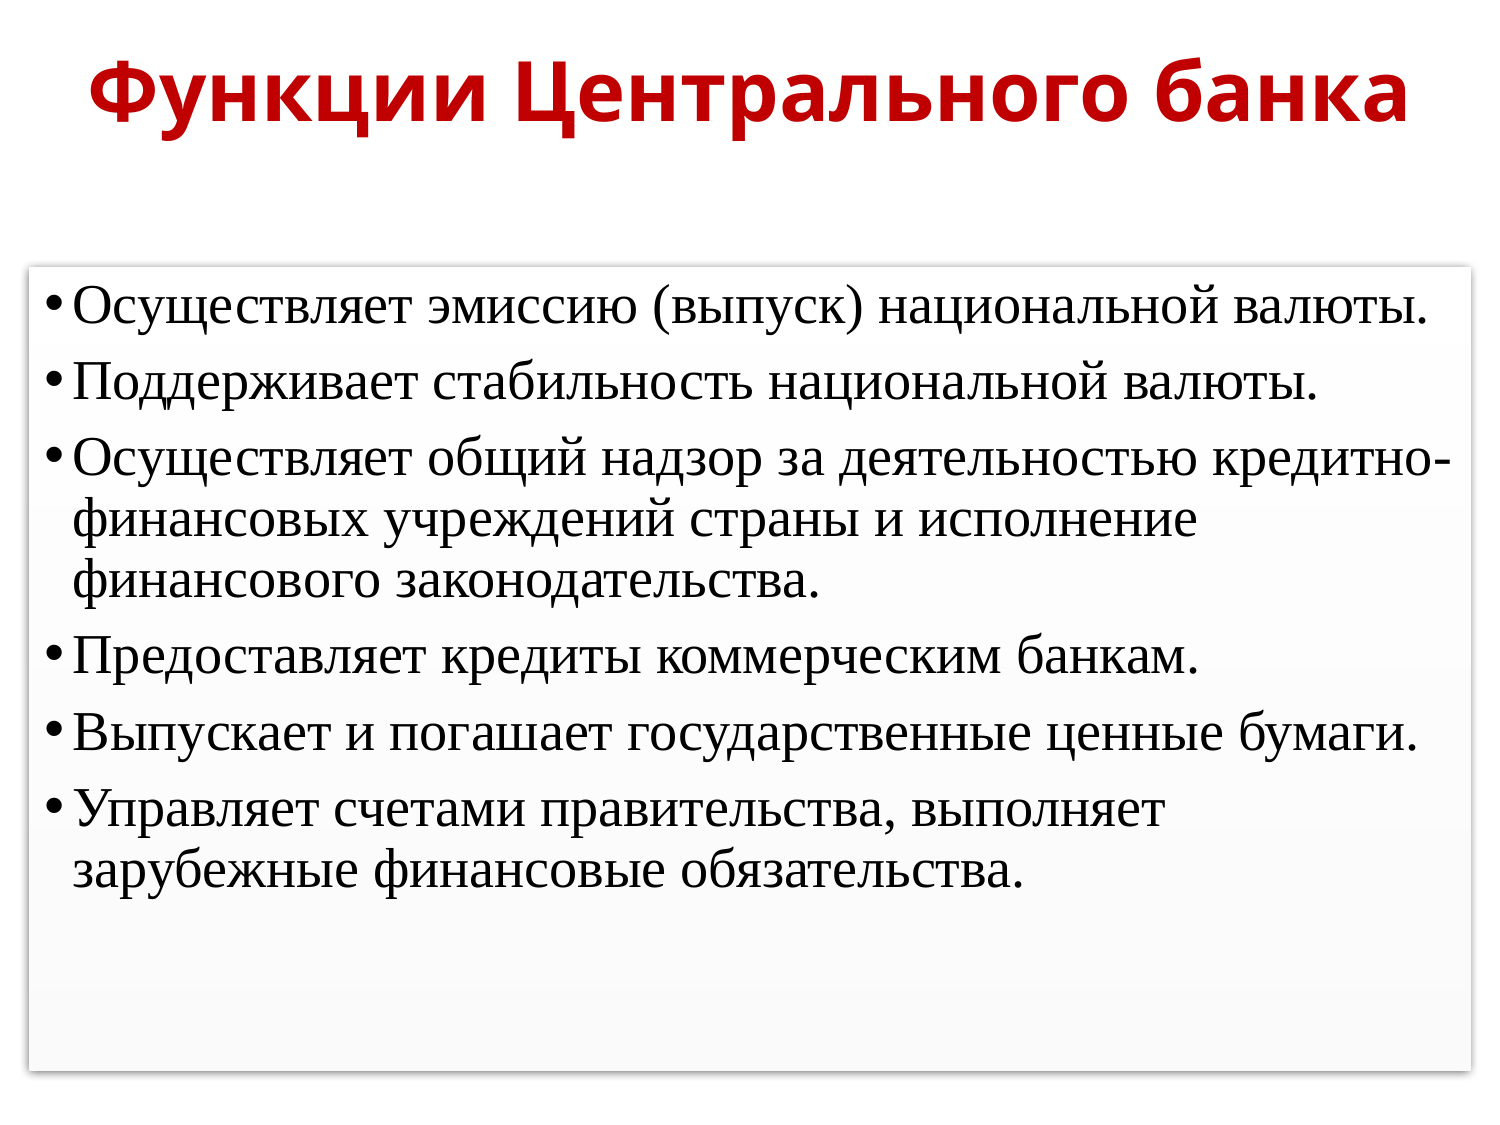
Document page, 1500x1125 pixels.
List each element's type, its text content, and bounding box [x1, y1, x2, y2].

list Осуществляет эмиссию (выпуск) национальной валюты. Поддерживает стабильность национальной валюты. Осуществляет общий надзор за деятельностью кредитно-финансовых учреждений страны и исполнение финансового законодательства. Предоставляет кредиты коммерческим банкам. Выпускает и погашает государственные ценные бумаги. Управляет счетами правительства, выполняет зарубежные финансовые обязательства. [29, 267, 1471, 1071]
title Функции Центрального банка [41, 19, 1459, 170]
